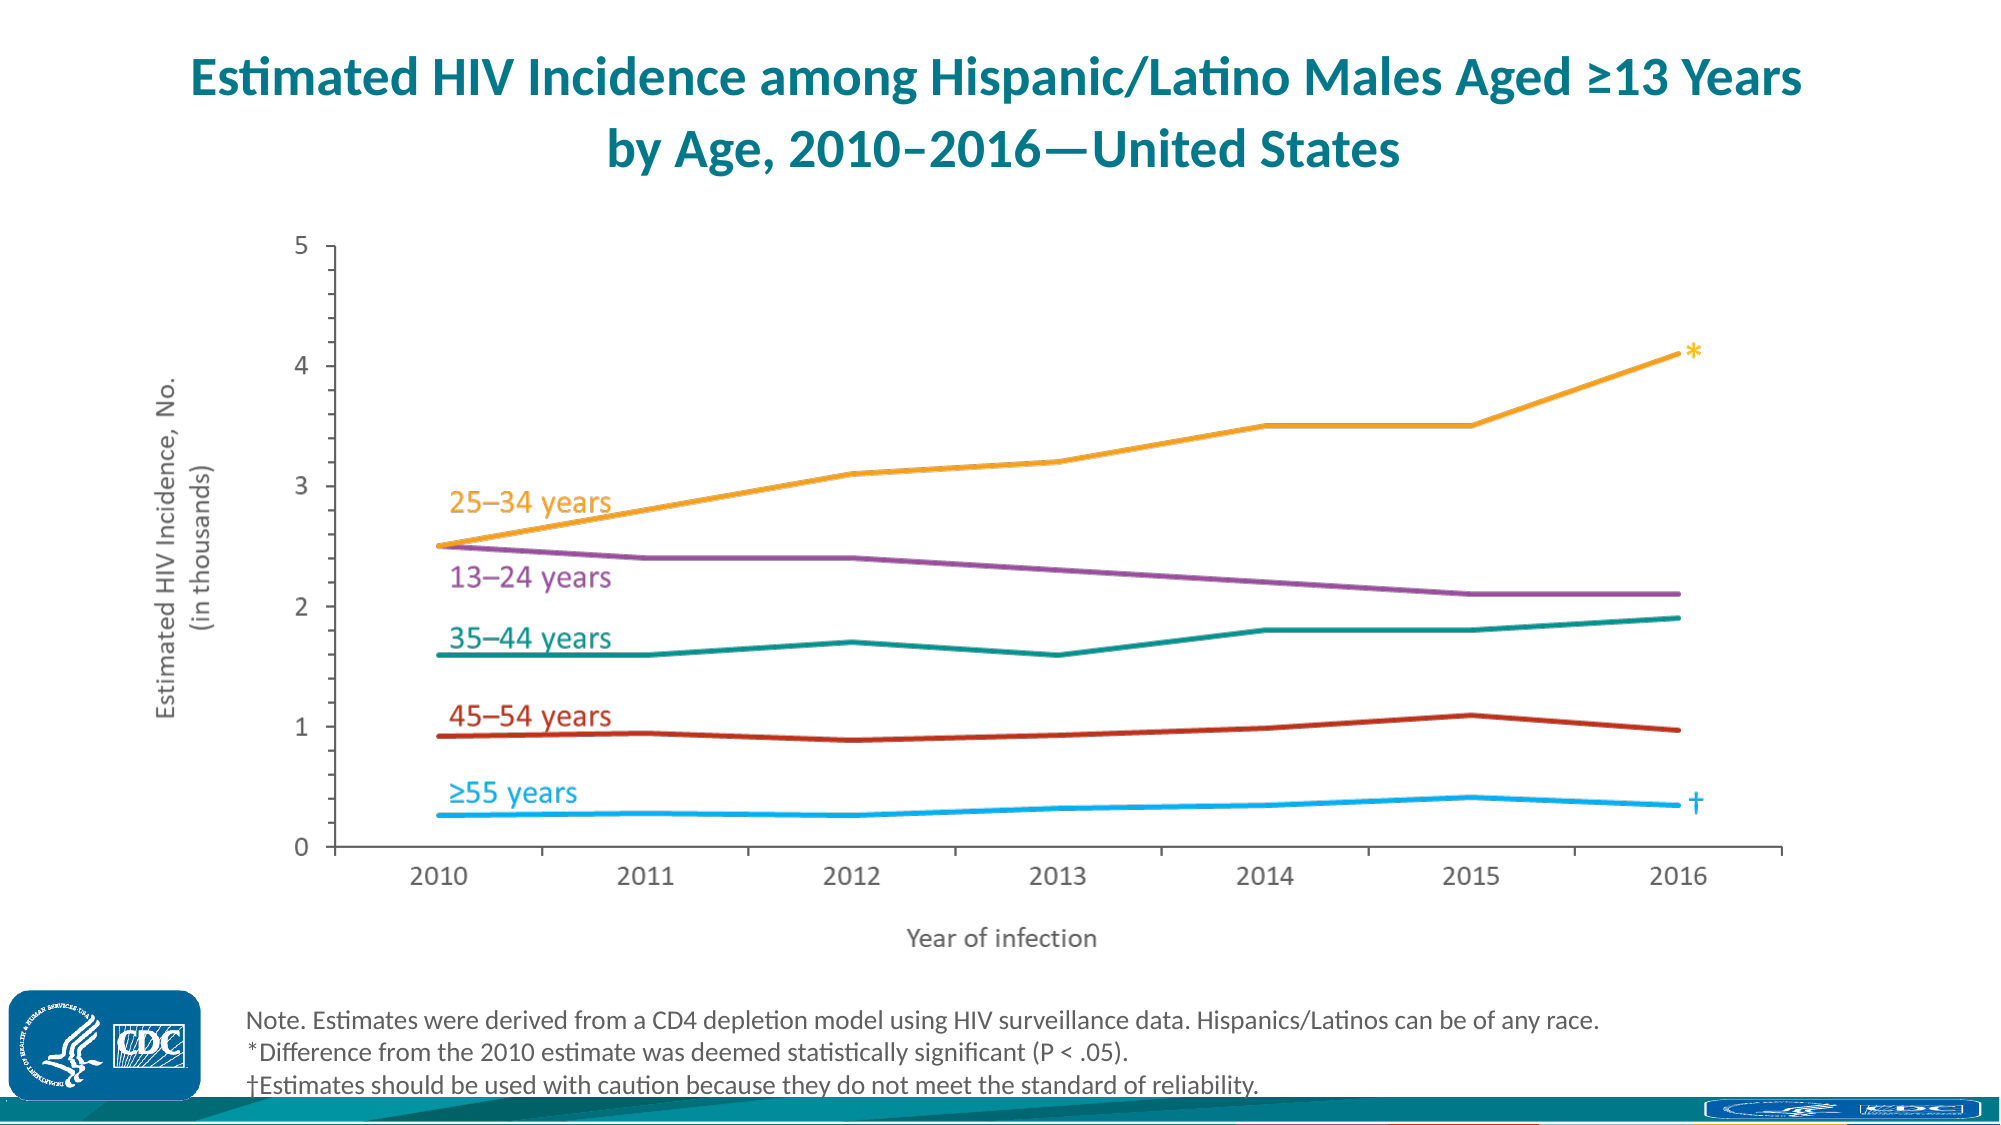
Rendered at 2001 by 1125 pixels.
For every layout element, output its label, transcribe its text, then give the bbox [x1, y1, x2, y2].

title Estimated HIV Incidence among Hispanic/Latino Males Aged ≥13 Years by Age, 2010–2016—United States [104, 0, 1905, 187]
text_box Note. Estimates were derived from a CD4 depletion model using HIV surveillance data. Hispanics/Latinos can be of any race. *Difference from the 2010 estimate was deemed statistically significant (P < .05). †Estimates should be used with caution because they do not meet the standard of reliability. [231, 994, 1954, 1107]
picture [6, 212, 1876, 1102]
